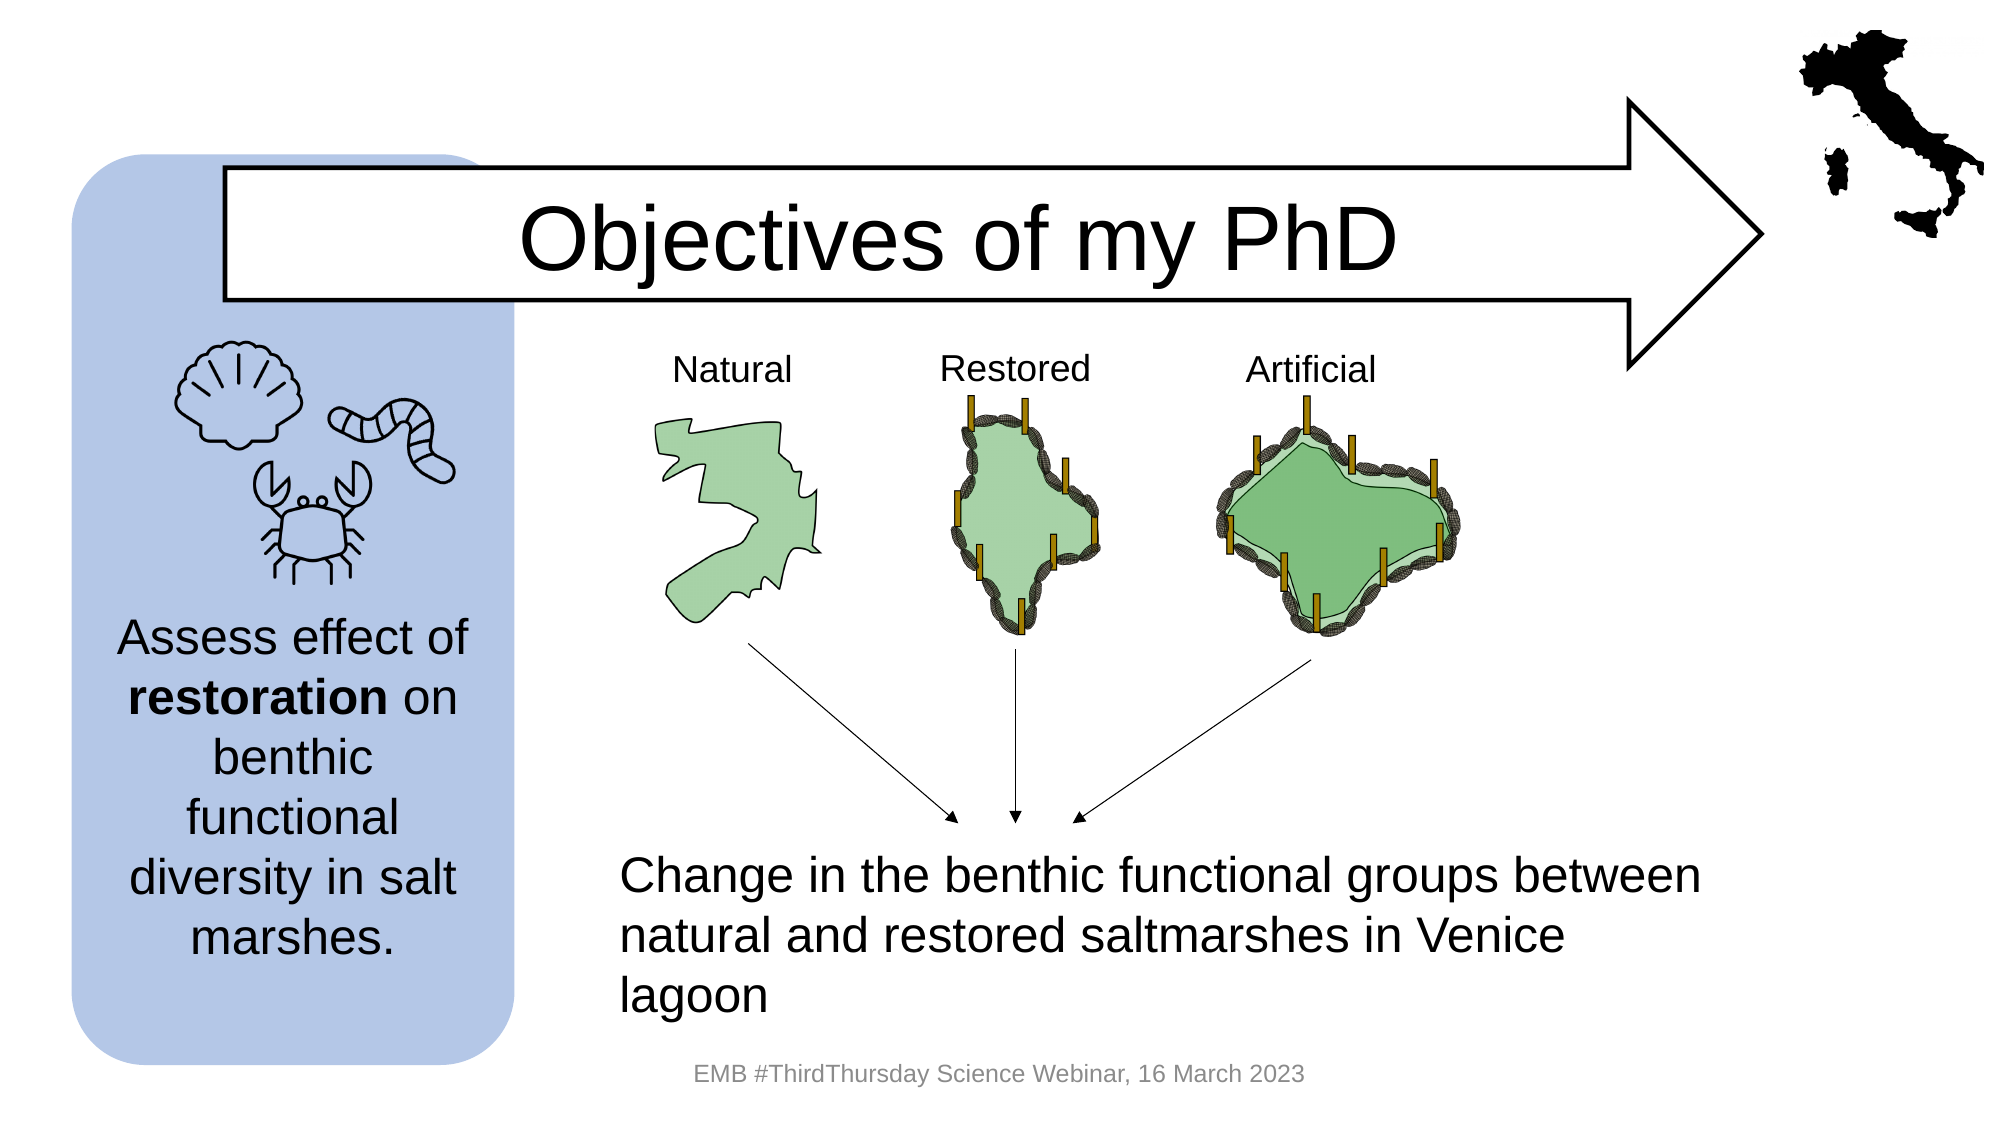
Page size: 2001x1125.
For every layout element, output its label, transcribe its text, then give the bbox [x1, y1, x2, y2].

text_box Objectives of my PhD [223, 99, 1763, 369]
footer EMB #ThirdThursday Science Webinar, 16 March 2023 [662, 1042, 1338, 1103]
text_box Change in the benthic functional groups between natural and restored saltmarshes in Venice lagoon [604, 834, 1729, 1030]
picture [1194, 372, 1481, 637]
text_box Restored [845, 333, 1186, 399]
picture [1799, 30, 1984, 238]
text_box Assess effect of restoration on benthic functional diversity in salt marshes. [70, 153, 516, 1067]
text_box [748, 643, 959, 824]
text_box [1072, 659, 1311, 824]
text_box Natural [562, 335, 903, 400]
picture [930, 395, 1101, 649]
picture [163, 320, 501, 599]
picture [654, 392, 838, 646]
text_box Artificial [1140, 335, 1482, 400]
